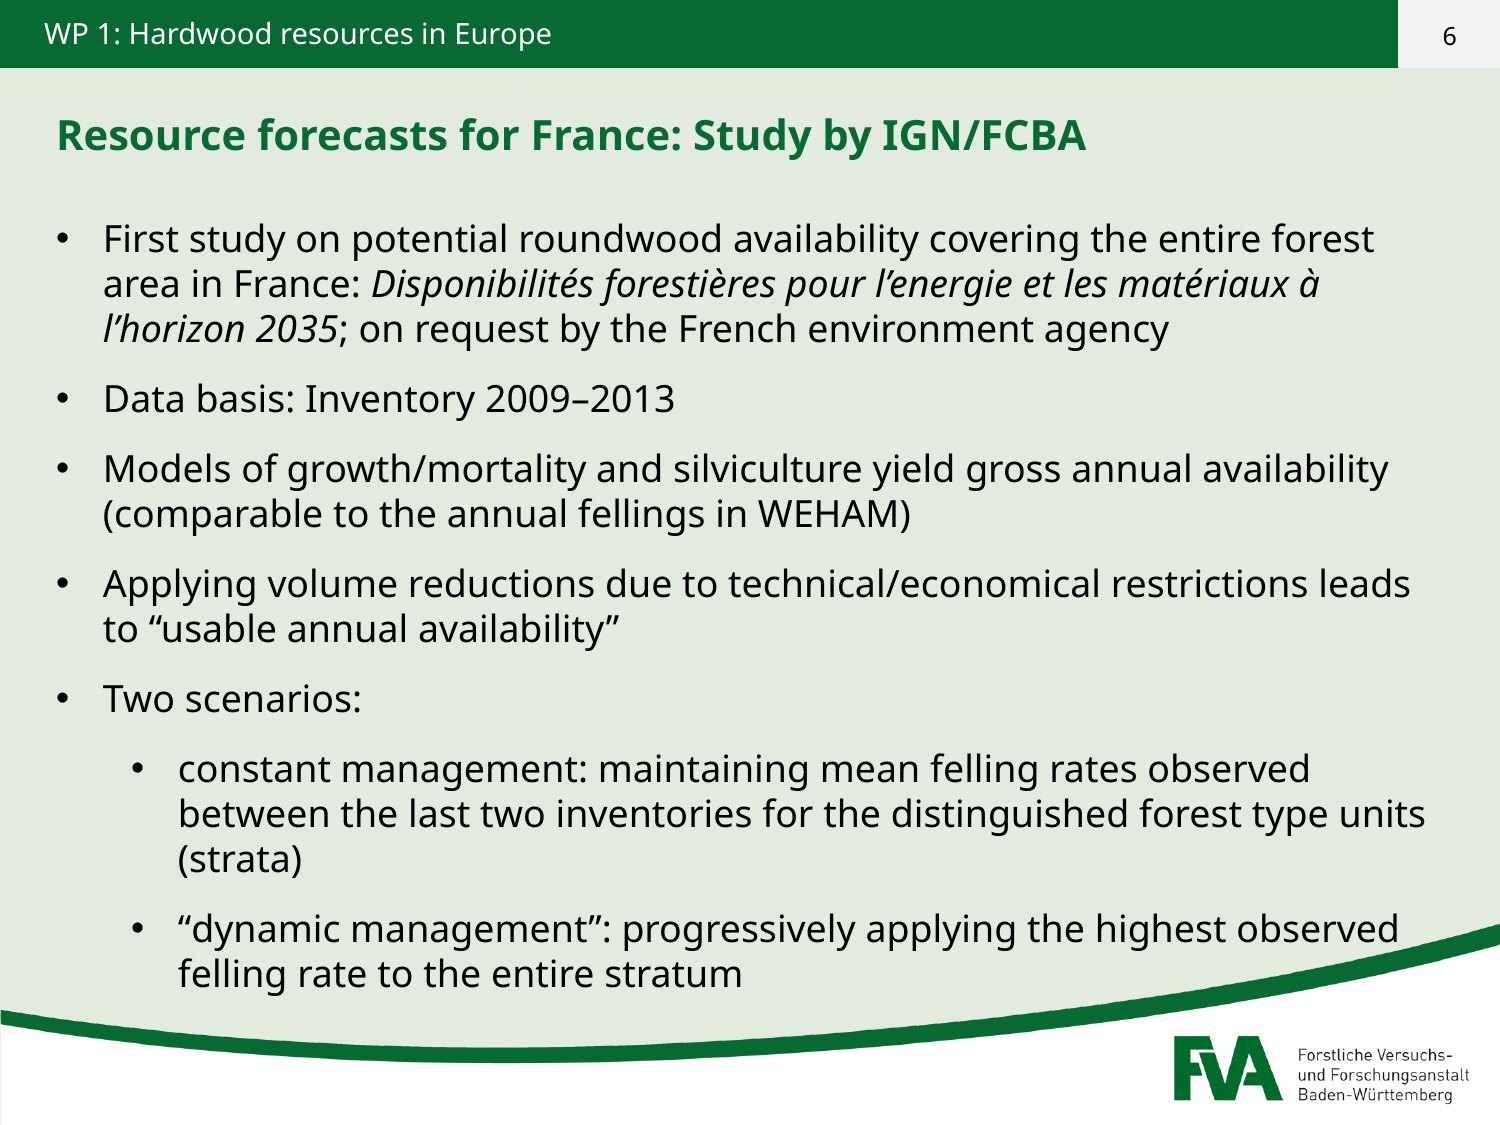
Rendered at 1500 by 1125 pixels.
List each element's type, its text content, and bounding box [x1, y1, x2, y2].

text_box Resource forecasts for France: Study by IGN/FCBA [41, 101, 1459, 167]
text_box First study on potential roundwood availability covering the entire forest area in France: Disponibilités forestières pour l’energie et les matériaux à l’horizon 2035; on request by the French environment agency Data basis: Inventory 2009–2013 Models of growth/mortality and silviculture yield gross annual availability (comparable to the annual fellings in WEHAM) Applying volume reductions due to technical/economical restrictions leads to “usable annual availability” Two scenarios: constant management: maintaining mean felling rates observed between the last two inventories for the distinguished forest type units (strata) “dynamic management”: progressively applying the highest observed felling rate to the entire stratum [41, 208, 1459, 1003]
picture [0, 68, 1500, 1125]
